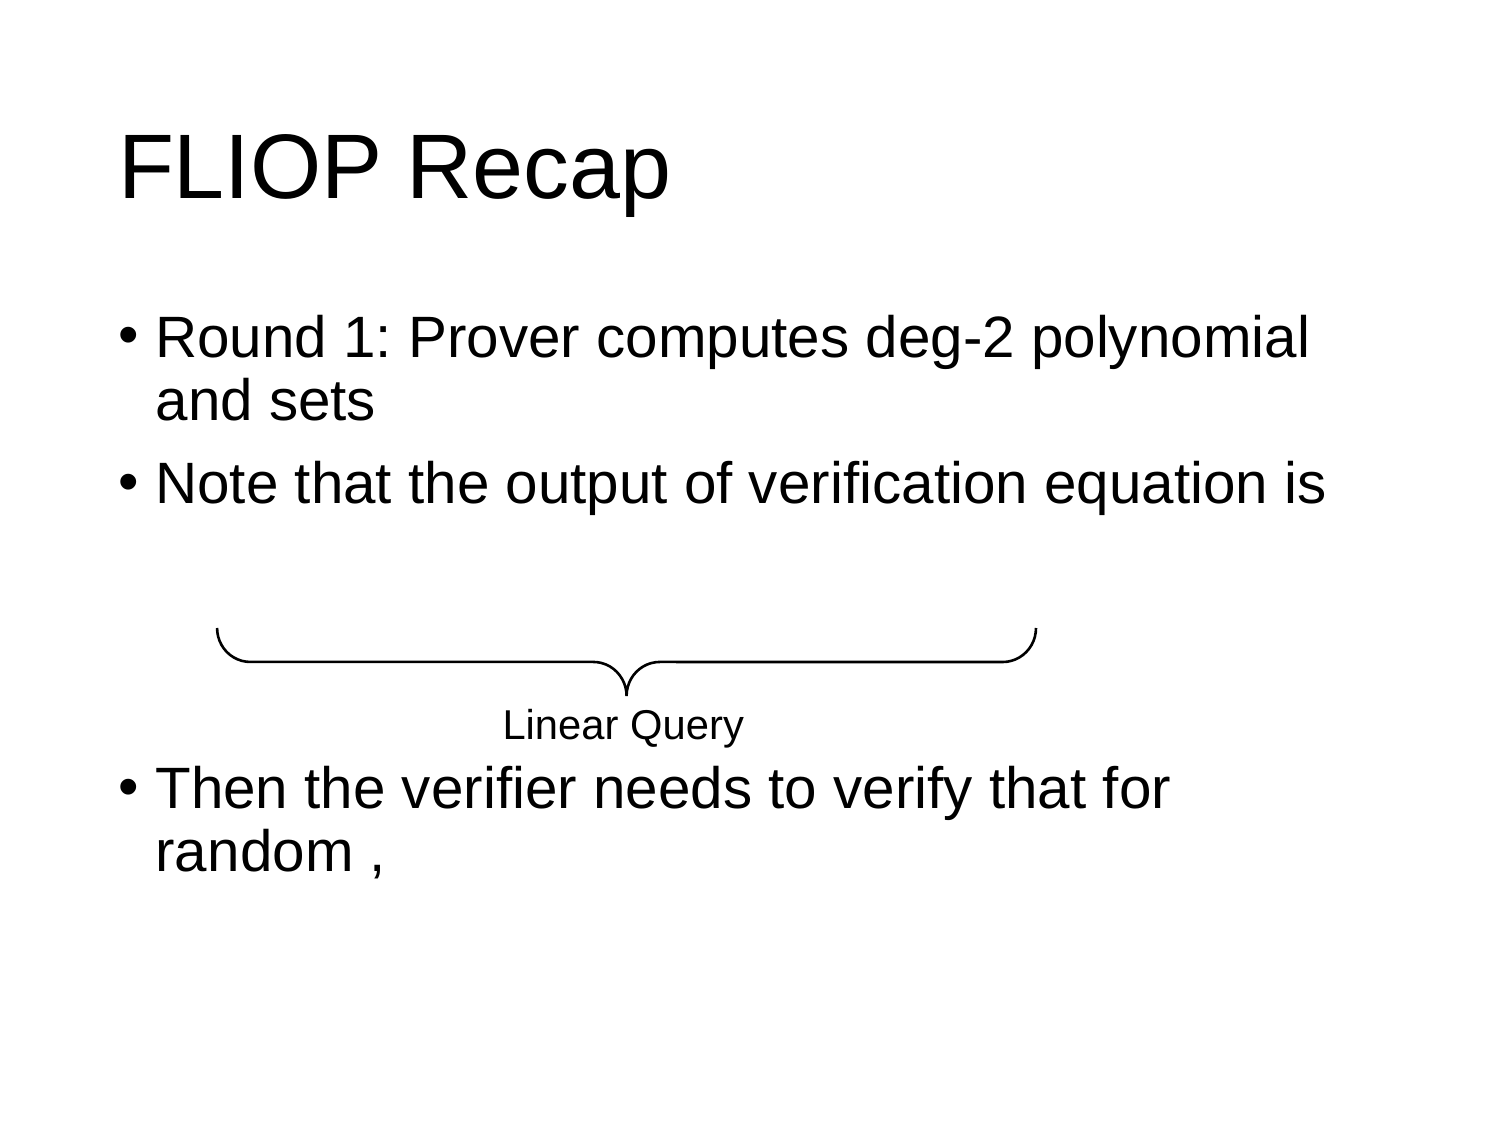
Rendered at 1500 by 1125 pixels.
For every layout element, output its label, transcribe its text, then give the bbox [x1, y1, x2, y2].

text_box Linear Query [487, 696, 886, 764]
text_box [216, 627, 1037, 696]
title FLIOP Recap [103, 59, 1397, 278]
